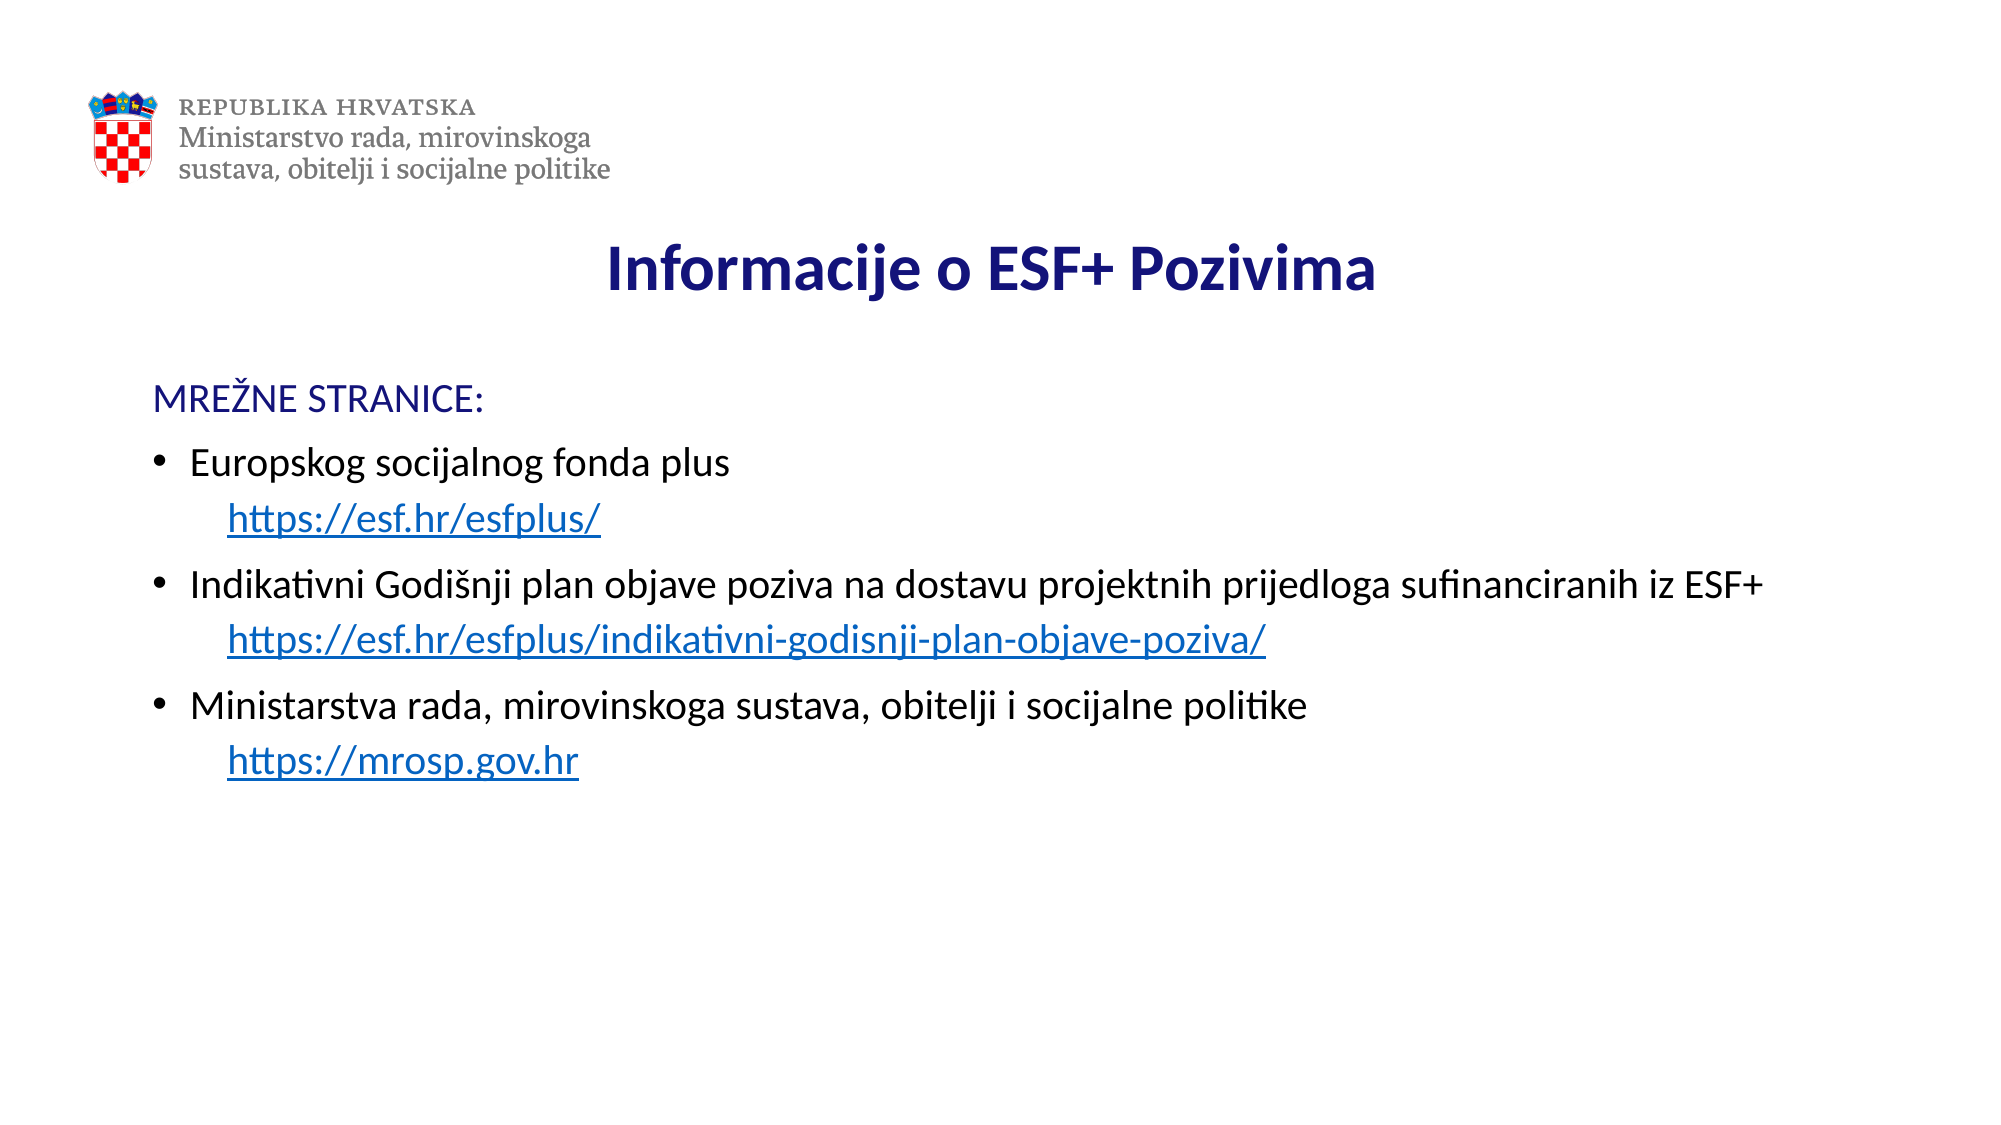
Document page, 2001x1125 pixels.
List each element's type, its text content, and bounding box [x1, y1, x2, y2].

picture [88, 90, 613, 185]
list Informacije o ESF+ Pozivima MREŽNE STRANICE: Europskog socijalnog fonda plus https://esf.hr/esfplus/ Indikativni Godišnji plan objave poziva na dostavu projektnih prijedloga sufinanciranih iz ESF+ https://esf.hr/esfplus/indikativni-godisnji-plan-objave-poziva/ Ministarstva rada, mirovinskoga sustava, obitelji i socijalne politike https://mrosp.gov.hr [137, 238, 1863, 1014]
